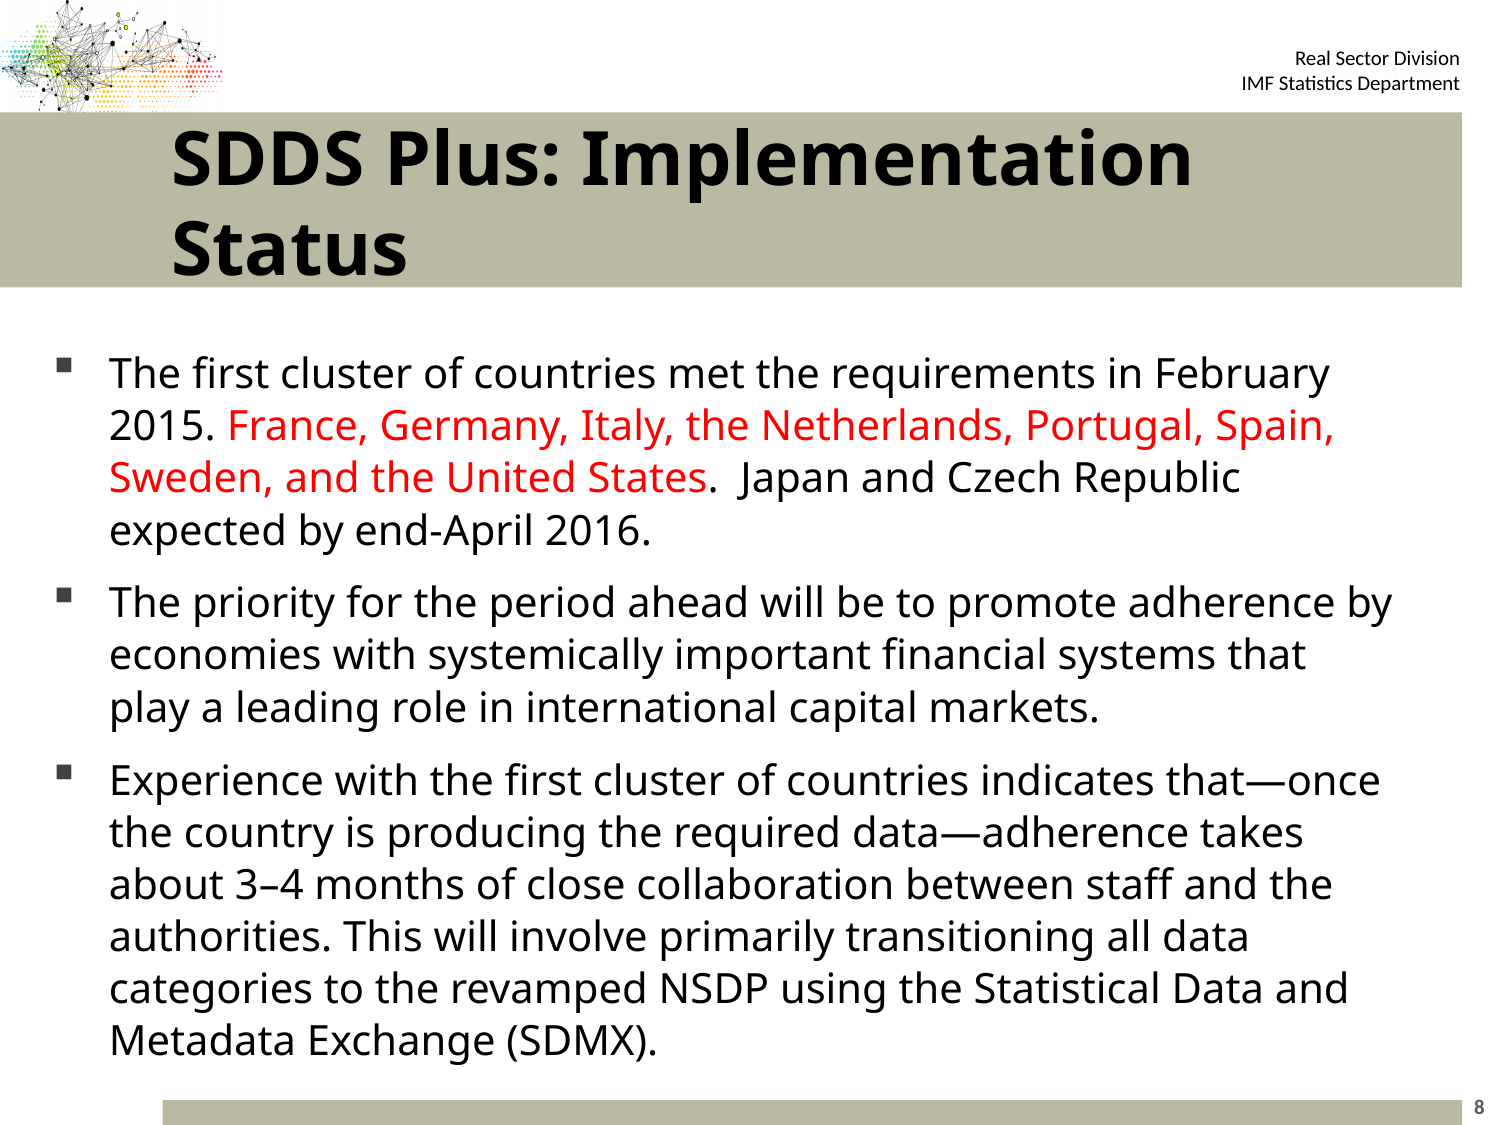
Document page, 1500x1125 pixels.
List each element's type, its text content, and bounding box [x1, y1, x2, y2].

picture [0, 0, 225, 112]
list The first cluster of countries met the requirements in February 2015. France, Germany, Italy, the Netherlands, Portugal, Spain, Sweden, and the United States. Japan and Czech Republic expected by end-April 2016. The priority for the period ahead will be to promote adherence by economies with systemically important financial systems that play a leading role in international capital markets. Experience with the first cluster of countries indicates that—once the country is producing the required data—adherence takes about 3–4 months of close collaboration between staff and the authorities. This will involve primarily transitioning all data categories to the revamped NSDP using the Statistical Data and Metadata Exchange (SDMX). [37, 337, 1413, 1075]
title SDDS Plus: Implementation Status [0, 112, 1463, 288]
slide_number 8 [1441, 1074, 1500, 1125]
